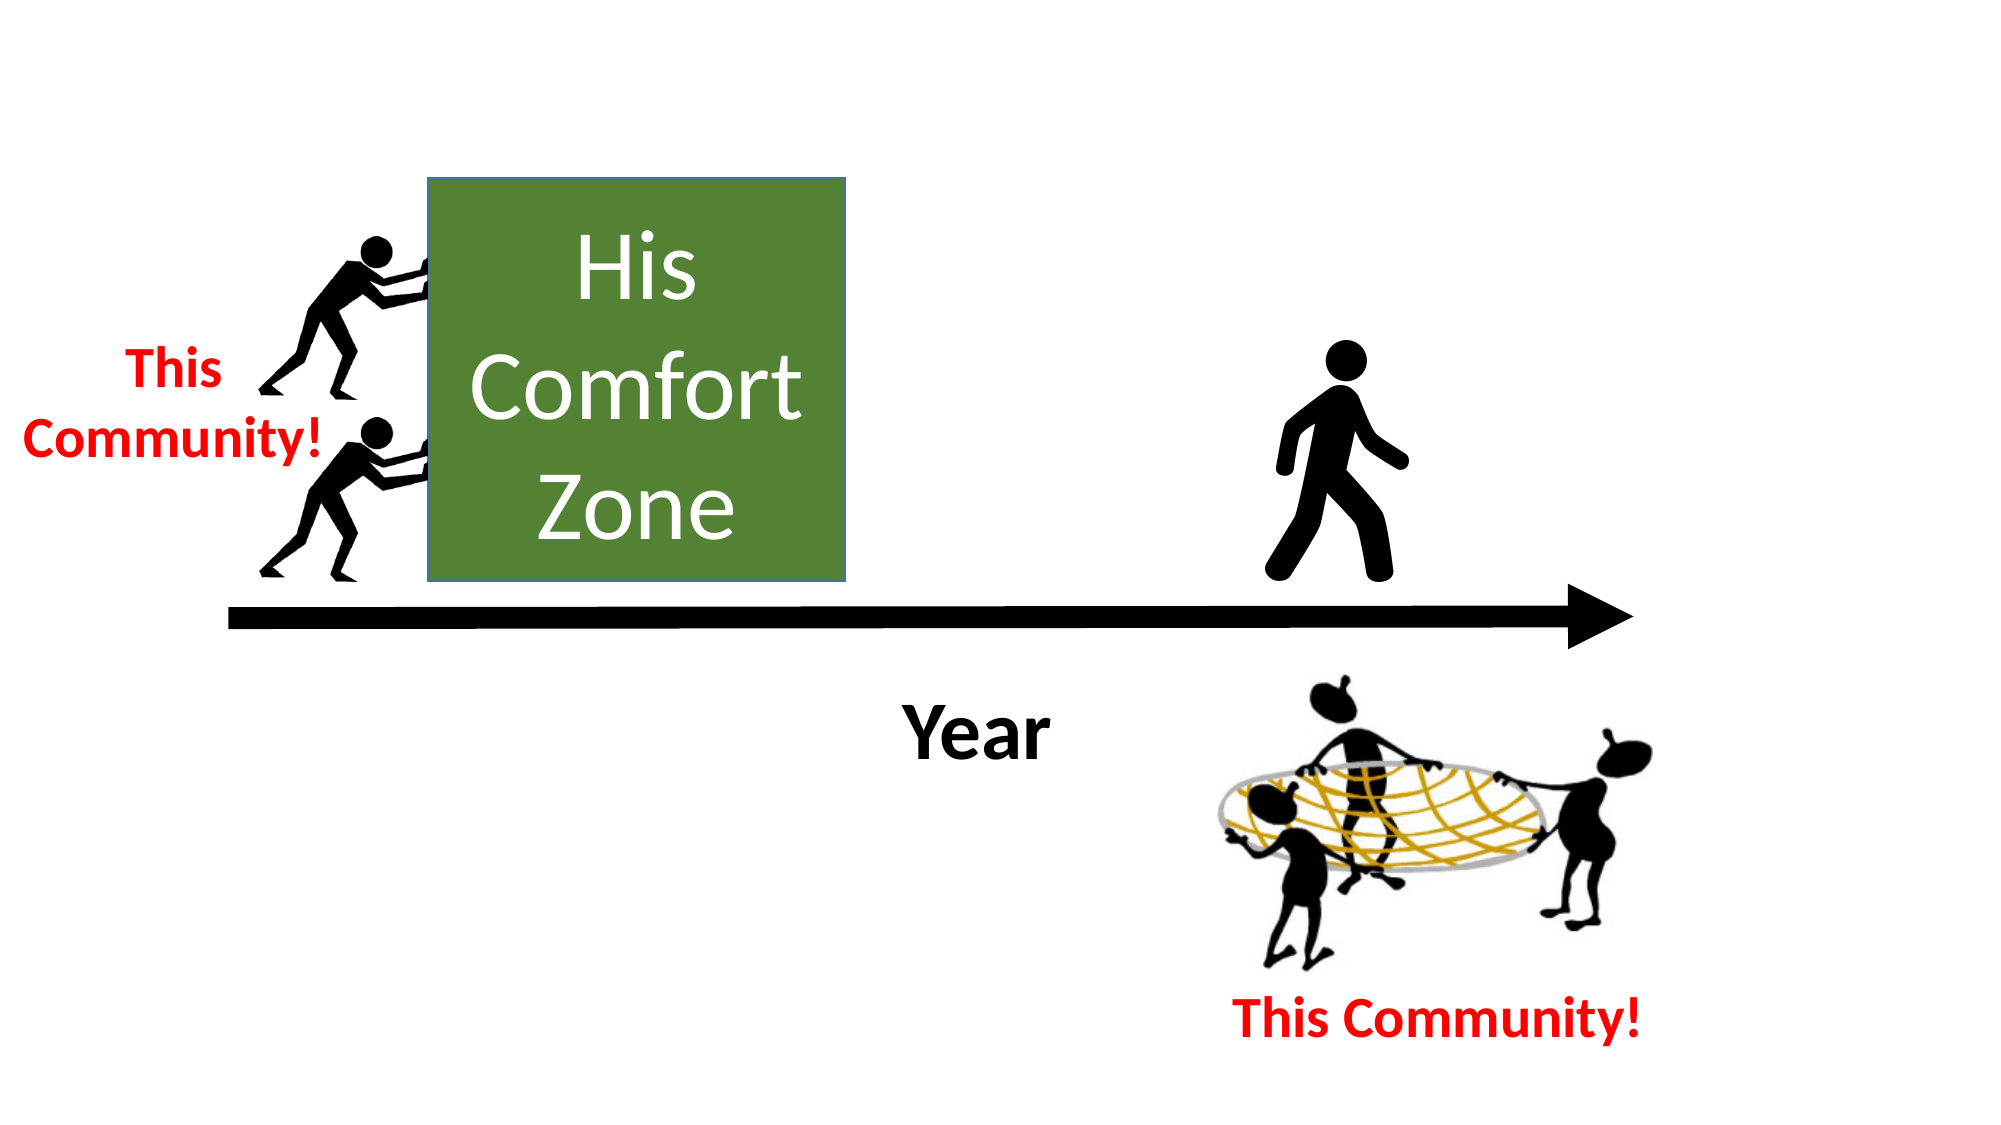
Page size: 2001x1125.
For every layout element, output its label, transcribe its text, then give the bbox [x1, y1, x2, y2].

picture [1265, 340, 1409, 582]
text_box Year [888, 669, 1163, 784]
picture [1217, 674, 1653, 972]
picture [259, 417, 428, 582]
picture [258, 236, 428, 401]
text_box His Comfort Zone [427, 177, 846, 582]
text_box This Community! [1217, 971, 1747, 1057]
text_box This Community! [0, 321, 370, 477]
